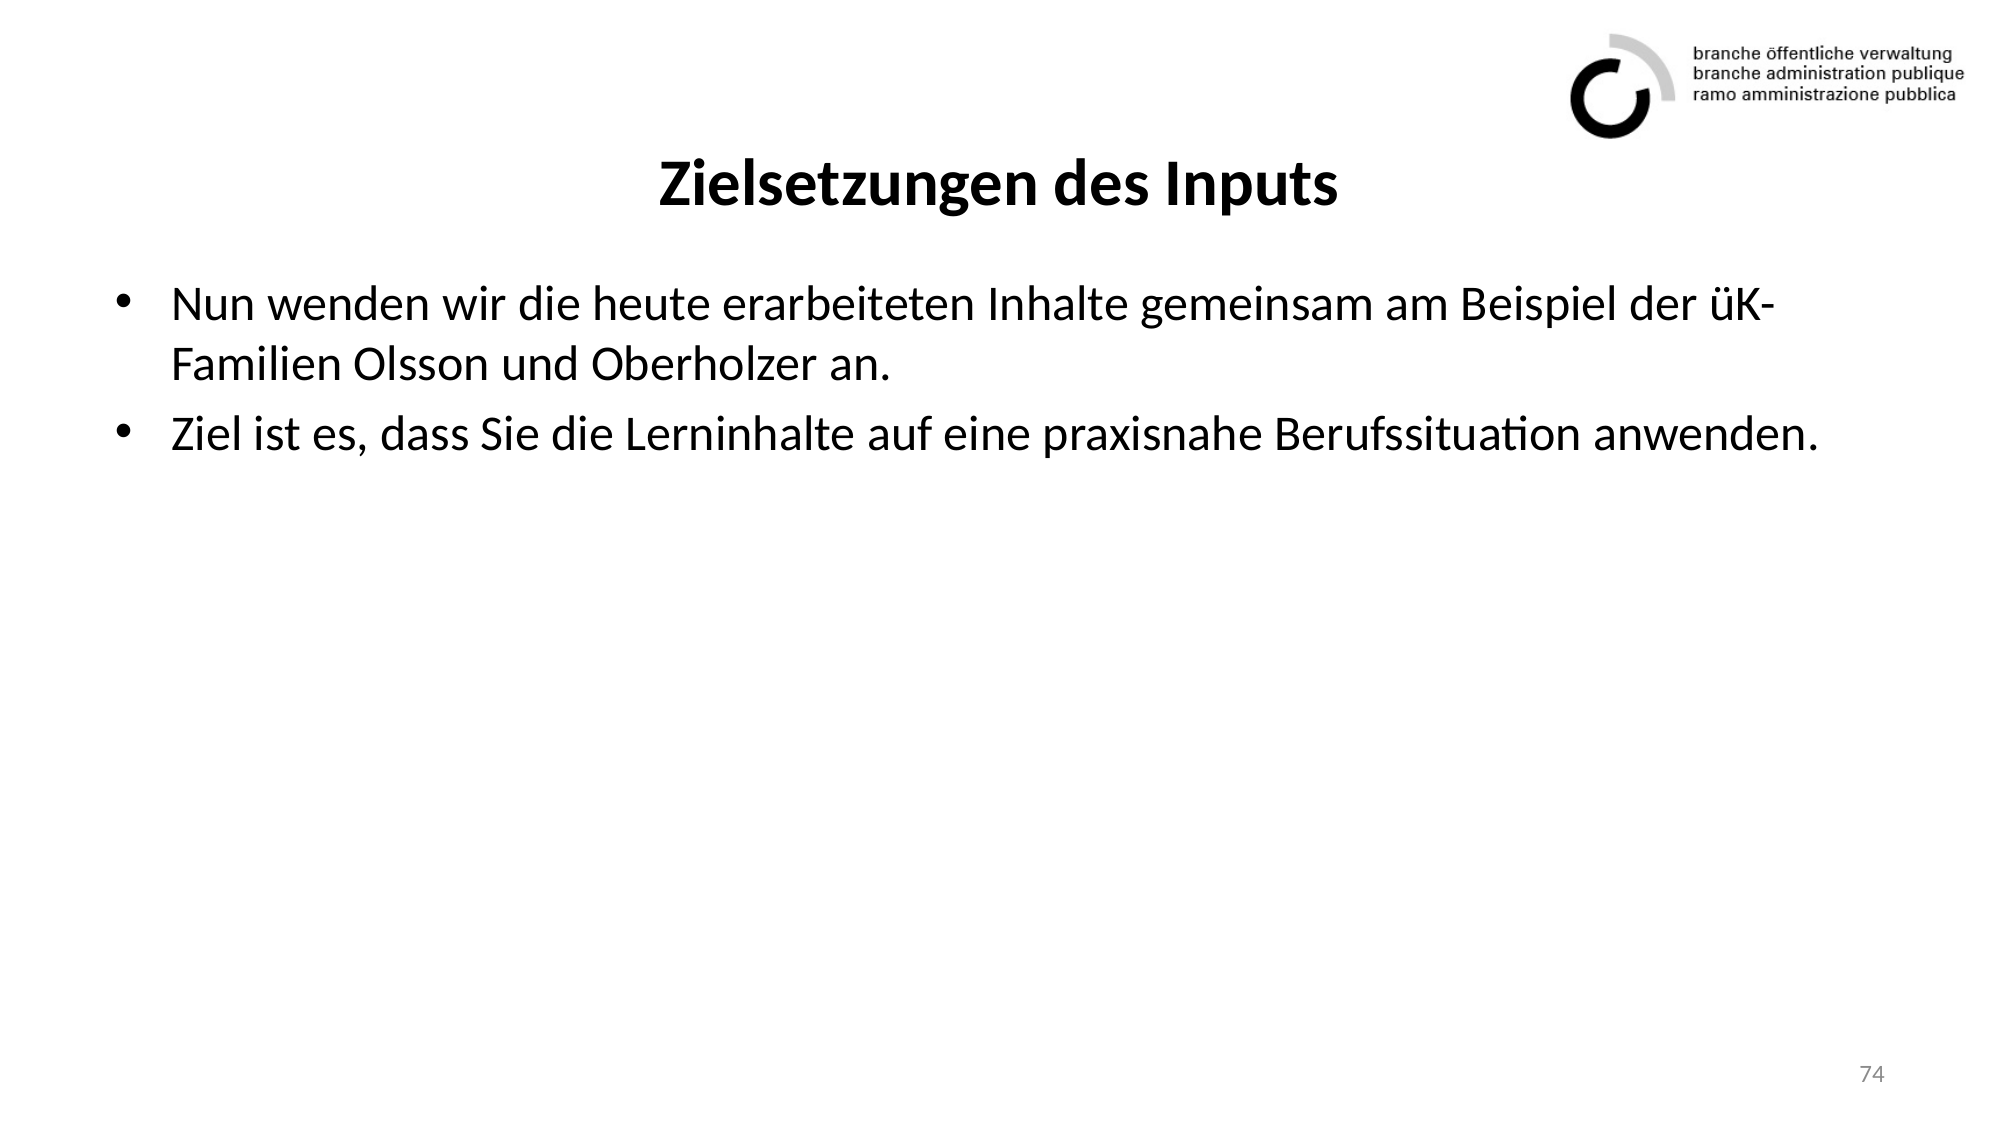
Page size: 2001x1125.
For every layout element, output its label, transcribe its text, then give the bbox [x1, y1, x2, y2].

picture [1566, 28, 1975, 147]
title Zielsetzungen des Inputs [99, 125, 1900, 233]
slide_number 74 [1433, 1042, 1900, 1103]
list Nun wenden wir die heute erarbeiteten Inhalte gemeinsam am Beispiel der üK-Familien Olsson und Oberholzer an. Ziel ist es, dass Sie die Lerninhalte auf eine praxisnahe Berufssituation anwenden. [99, 262, 1900, 1005]
